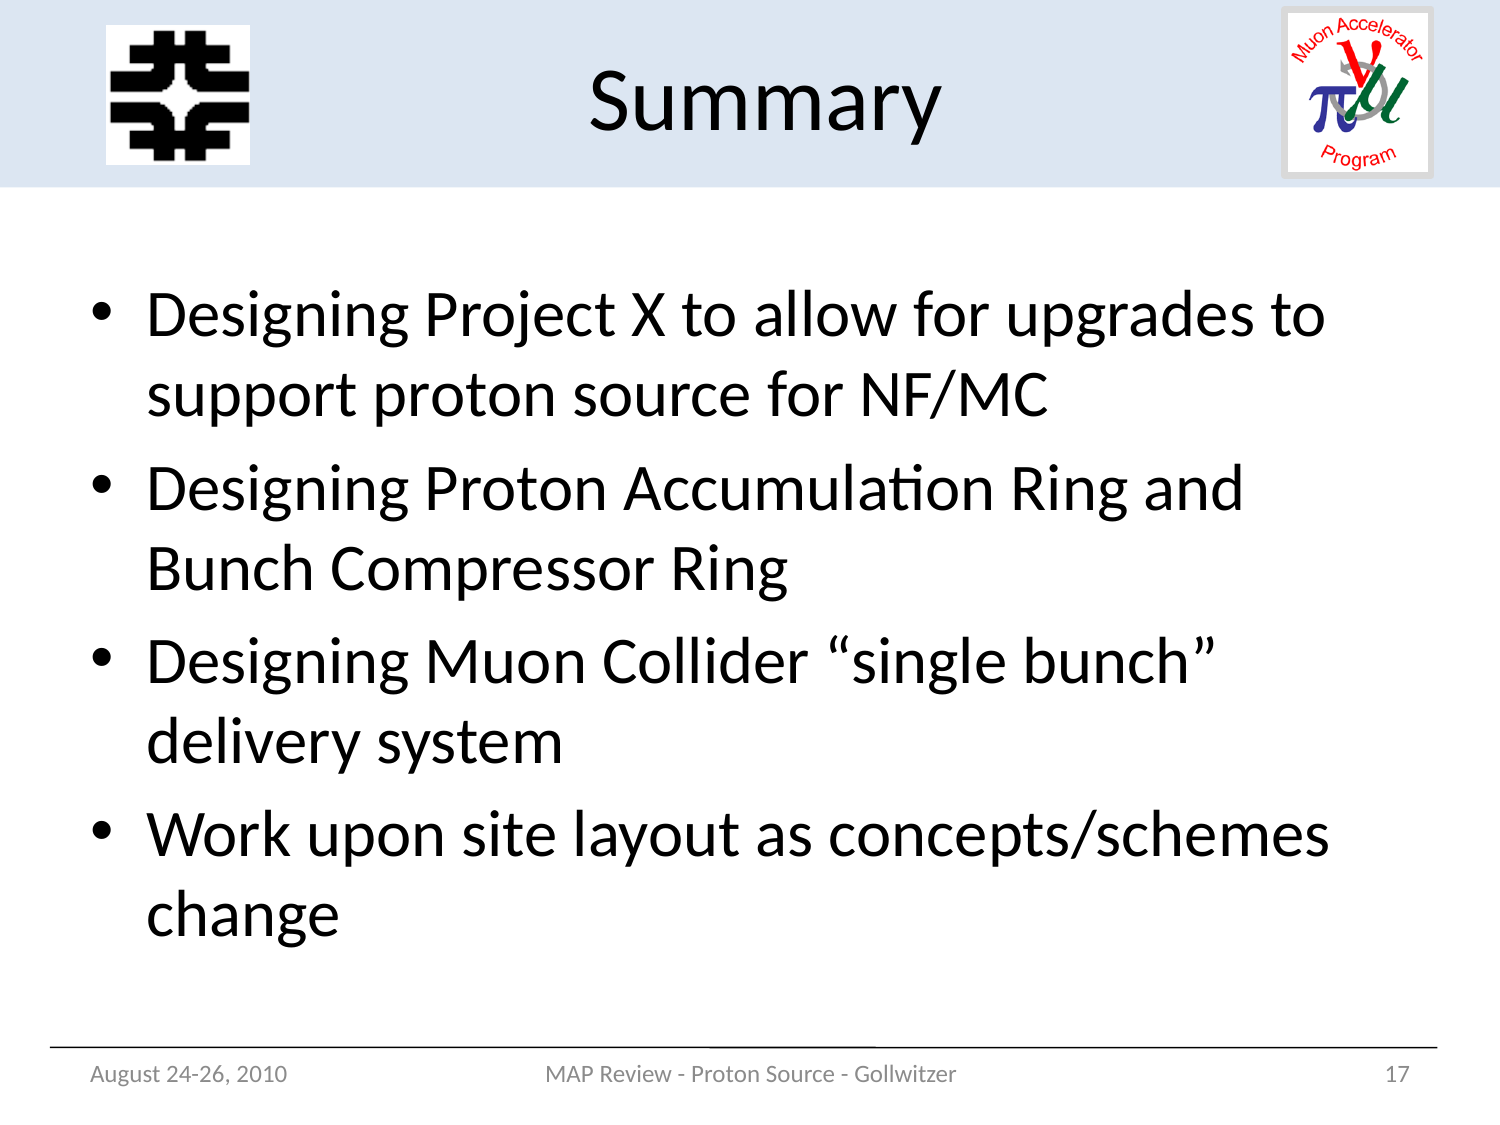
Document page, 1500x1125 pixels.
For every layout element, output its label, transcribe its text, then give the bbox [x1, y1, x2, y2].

title Summary [246, 0, 1286, 188]
picture [1288, 13, 1428, 172]
slide_number 17 [1197, 1042, 1425, 1103]
list Designing Project X to allow for upgrades to support proton source for NF/MC Designing Proton Accumulation Ring and Bunch Compressor Ring Designing Muon Collider “single bunch” delivery system Work upon site layout as concepts/schemes change [75, 262, 1425, 1005]
footer MAP Review - Proton Source - Gollwitzer [376, 1042, 1127, 1103]
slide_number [75, 1042, 376, 1103]
